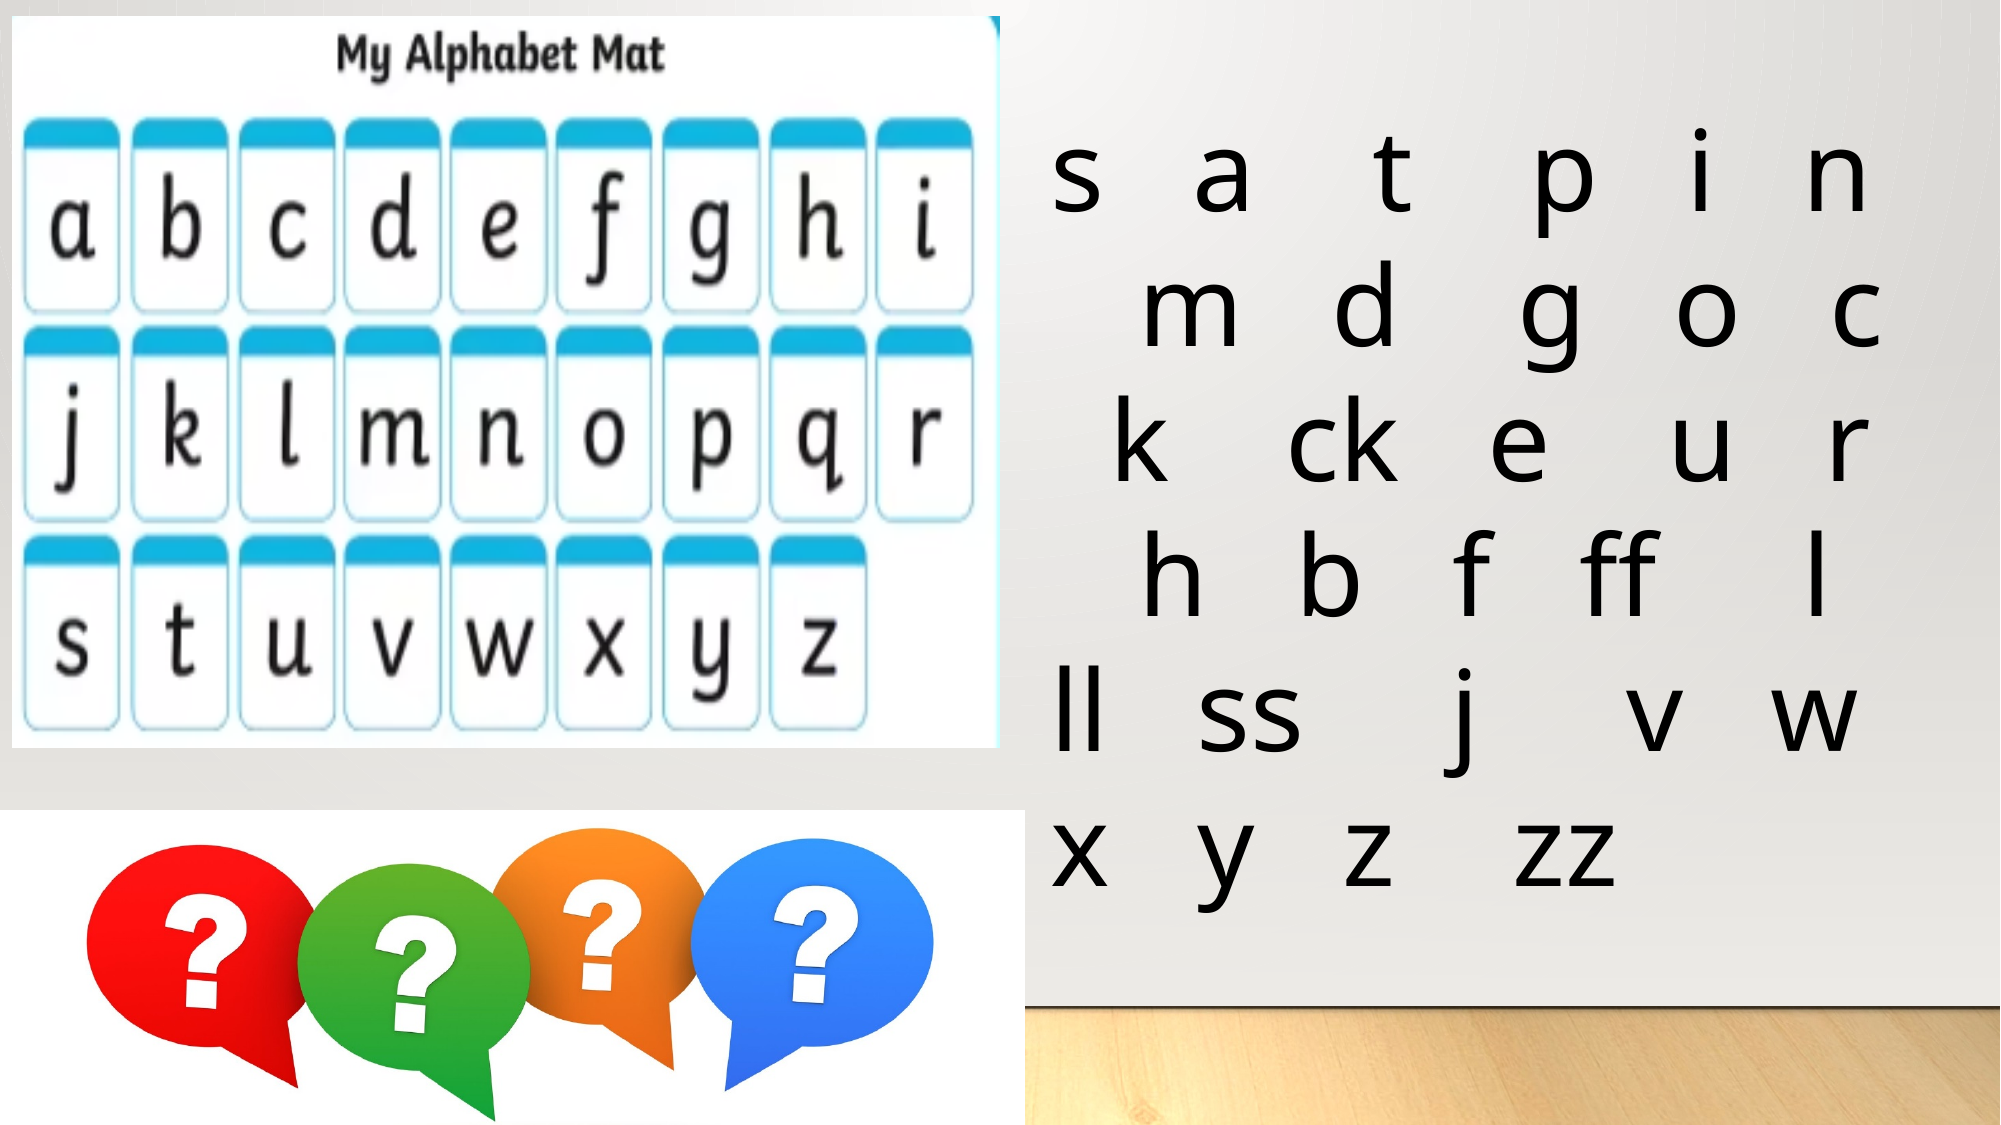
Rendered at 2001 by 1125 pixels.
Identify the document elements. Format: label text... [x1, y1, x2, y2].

text_box s a t p i n m d g o c k ck e u r h b f ff l ll ss j v w x y z zz [1042, 90, 1900, 918]
picture [11, 16, 1001, 748]
picture [0, 810, 2000, 1125]
